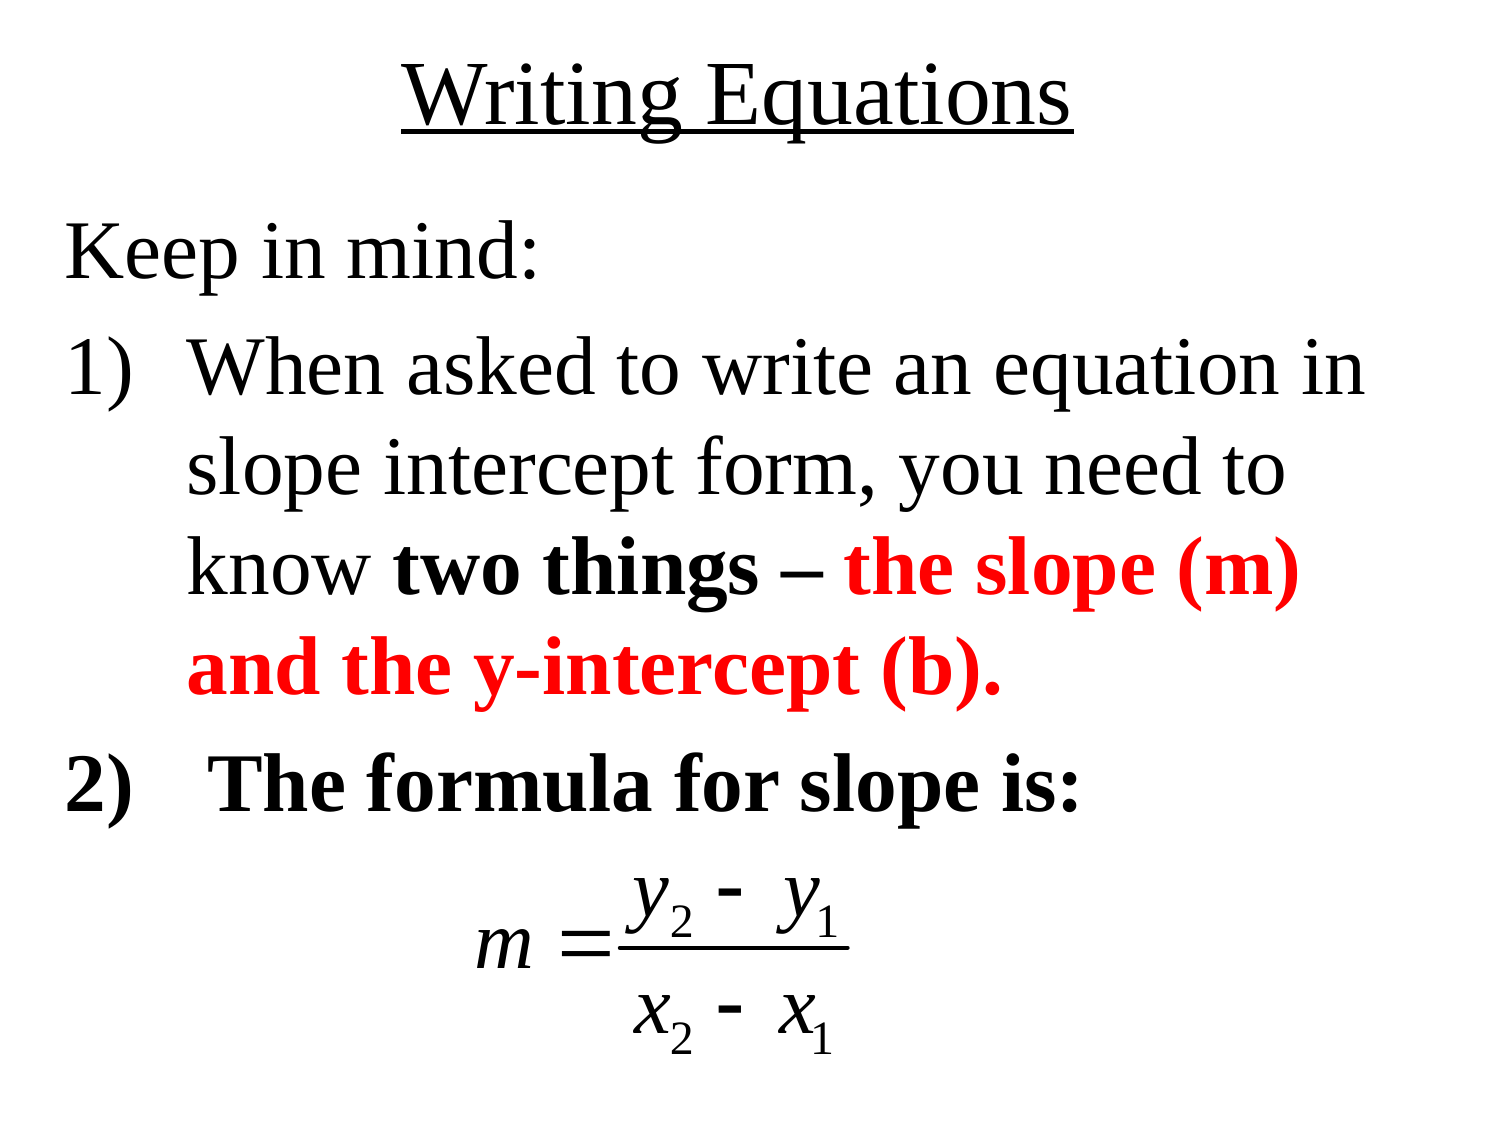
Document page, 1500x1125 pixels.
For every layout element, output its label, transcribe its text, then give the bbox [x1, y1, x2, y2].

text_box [462, 837, 863, 1073]
subtitle Keep in mind: When asked to write an equation in slope intercept form, you need to know two things – the slope (m) and the y-intercept (b). The formula for slope is: [49, 187, 1451, 1069]
title Writing Equations [99, 12, 1376, 163]
